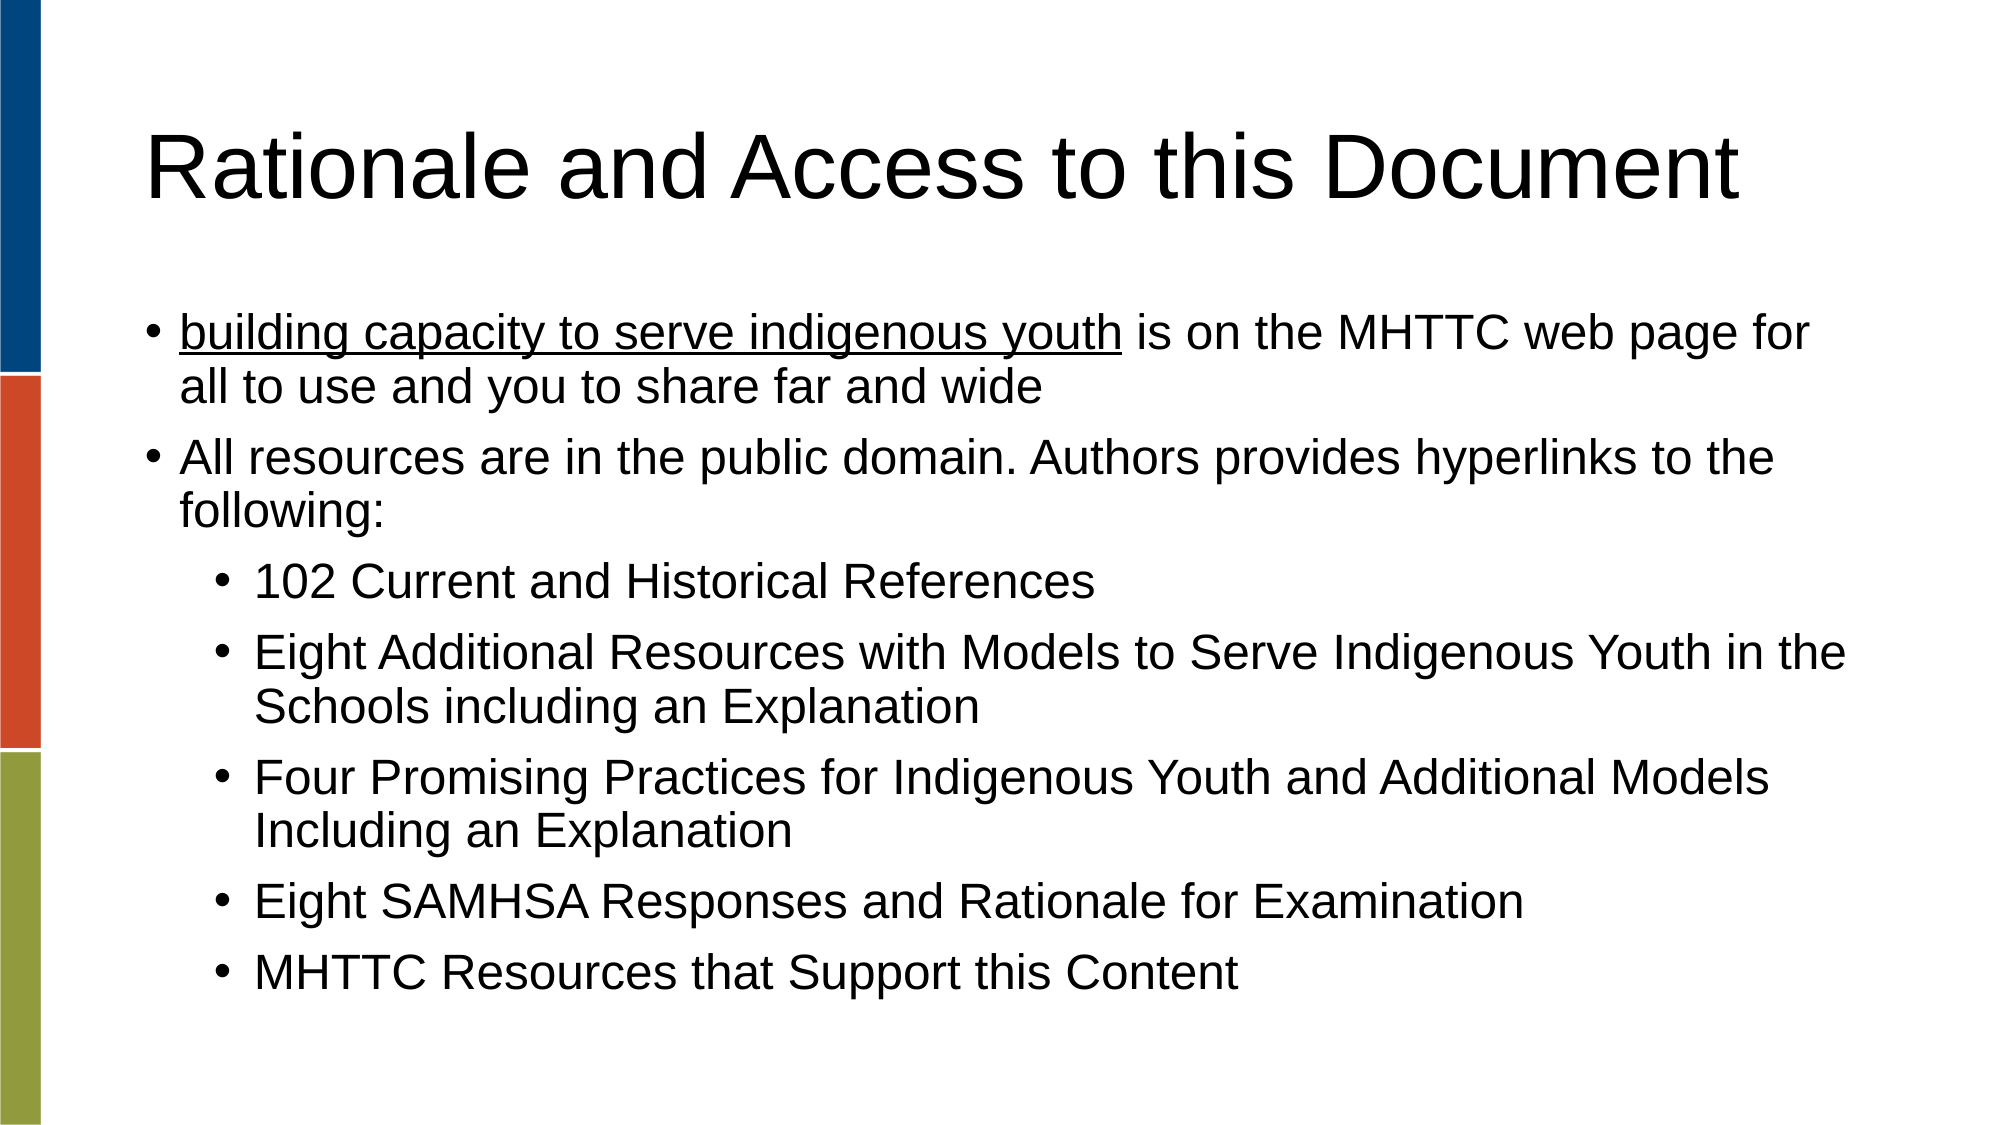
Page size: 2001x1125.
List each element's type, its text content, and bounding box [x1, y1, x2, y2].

title Rationale and Access to this Document [136, 59, 1863, 278]
picture [1, 0, 40, 1124]
list building capacity to serve indigenous youth is on the MHTTC web page for all to use and you to share far and wide All resources are in the public domain. Authors provides hyperlinks to the following: 102 Current and Historical References Eight Additional Resources with Models to Serve Indigenous Youth in the Schools including an Explanation Four Promising Practices for Indigenous Youth and Additional Models Including an Explanation Eight SAMHSA Responses and Rationale for Examination MHTTC Resources that Support this Content [136, 298, 1863, 1014]
